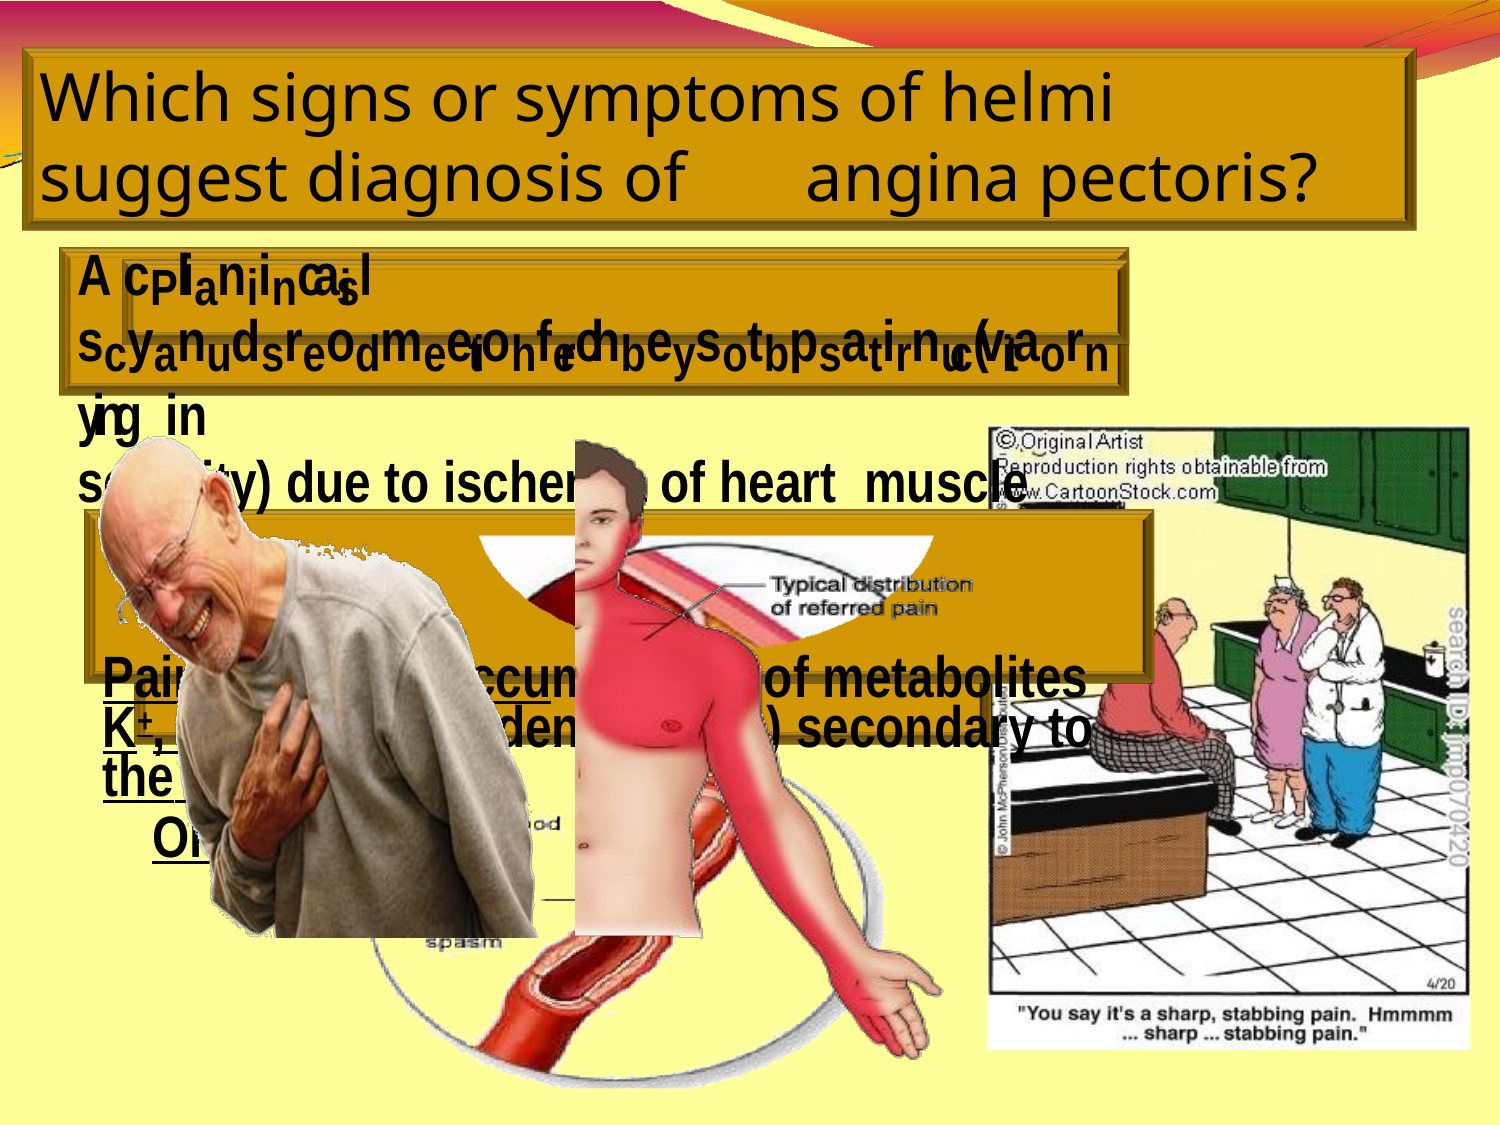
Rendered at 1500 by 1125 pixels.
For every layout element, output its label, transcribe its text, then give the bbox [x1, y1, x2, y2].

text_box [62, 412, 550, 938]
text_box [57, 245, 1130, 396]
text_box A cPlianiincaisl scyanudsreodmeeitohferchbeysotbpsatirnuc(vtiaornying in severity) due to ischemia of heart muscle Pain is due to (accumulation of metabolites K+, PGs, Kinins, Adenosine….) secondary to the ischemia Or spasm [75, 248, 1124, 869]
text_box [362, 737, 888, 1100]
text_box [1124, 258, 1130, 345]
title Which signs or symptoms of helmi suggest diagnosis of angina pectoris? [37, 54, 1399, 243]
text_box [1124, 507, 1155, 684]
text_box [987, 425, 1471, 1050]
text_box [575, 437, 975, 1063]
picture [0, 0, 1500, 169]
text_box [20, 45, 1417, 231]
text_box [474, 362, 938, 650]
